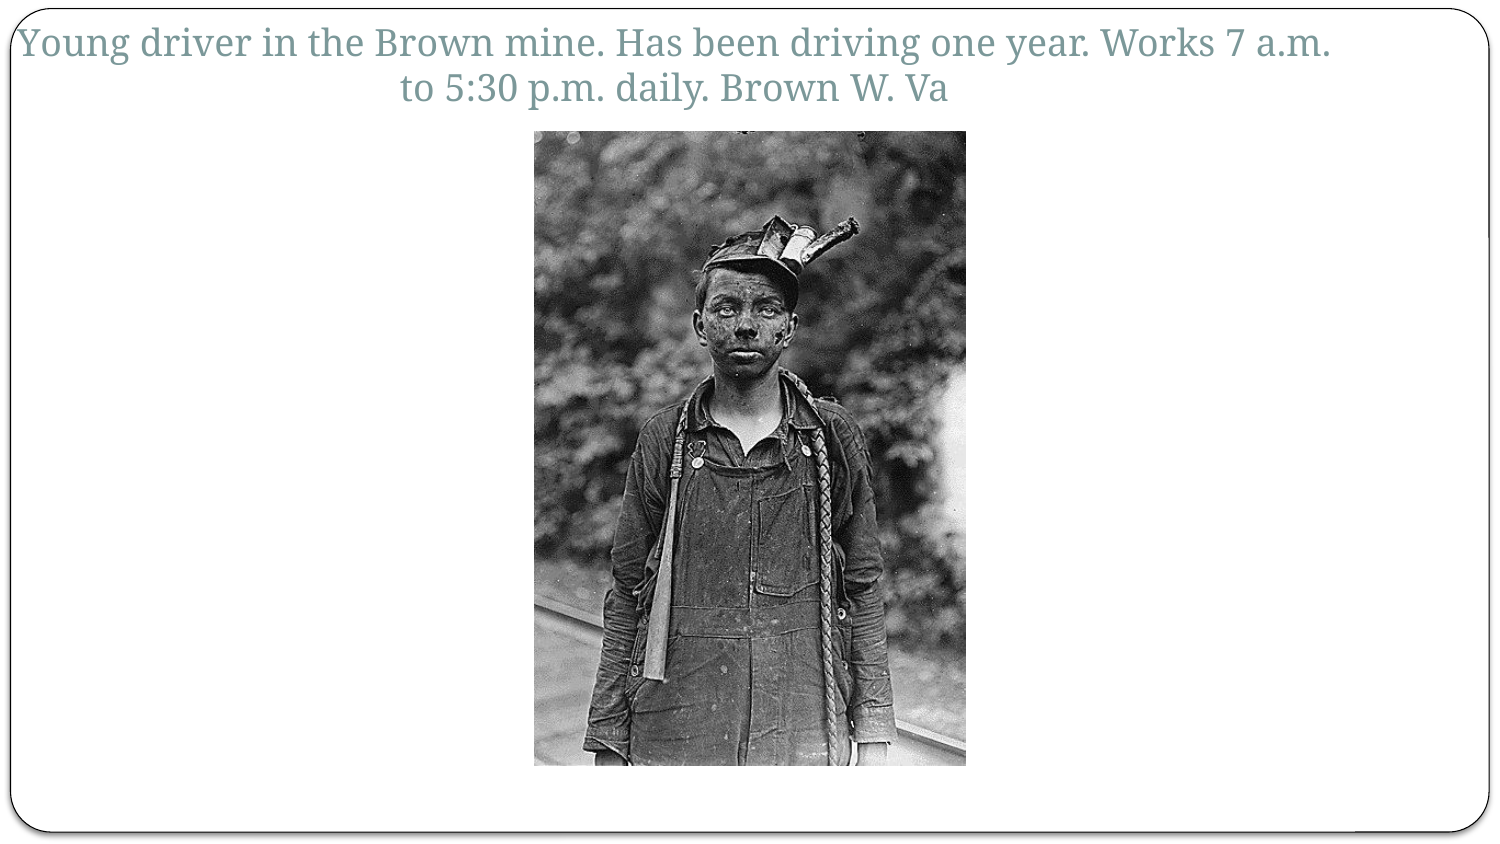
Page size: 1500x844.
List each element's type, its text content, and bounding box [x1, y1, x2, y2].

title Young driver in the Brown mine. Has been driving one year. Works 7 a.m. to 5:30 p.m. daily. Brown W. Va [0, 37, 1350, 117]
picture [534, 131, 966, 767]
